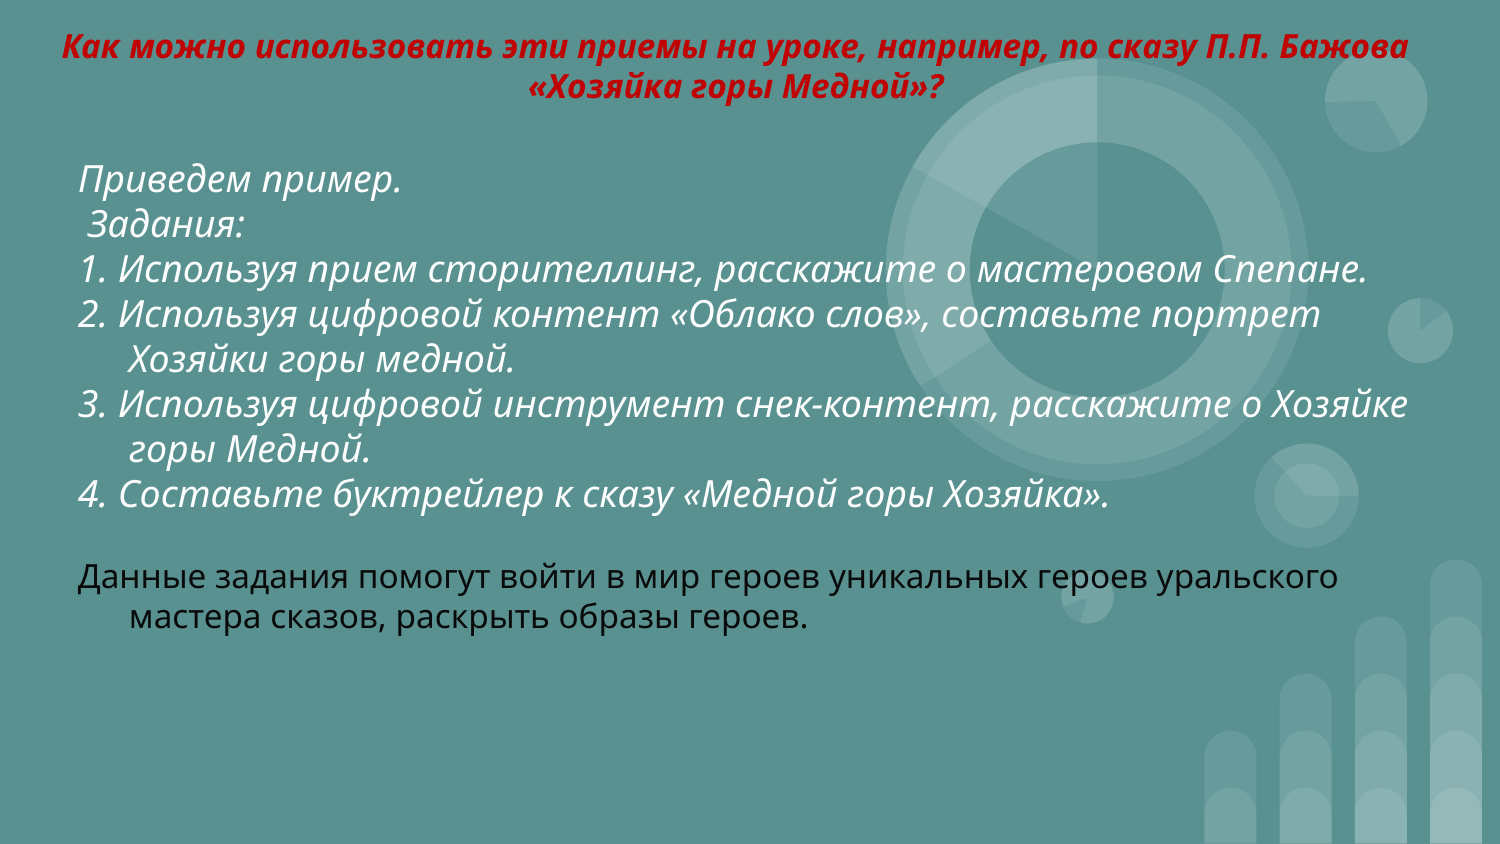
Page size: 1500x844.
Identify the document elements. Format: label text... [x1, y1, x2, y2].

title Как можно использовать эти приемы на уроке, например, по сказу П.П. Бажова «Хозяйка горы Медной»? [28, 19, 1444, 151]
subtitle Приведем пример. Задания: 1. Используя прием сторителлинг, расскажите о мастеровом Спепане. 2. Используя цифровой контент «Облако слов», составьте портрет Хозяйки горы медной. 3. Используя цифровой инструмент снек-контент, расскажите о Хозяйке горы Медной. 4. Составьте буктрейлер к сказу «Медной горы Хозяйка». Данные задания помогут войти в мир героев уникальных героев уральского мастера сказов, раскрыть образы героев. [38, 140, 1436, 255]
